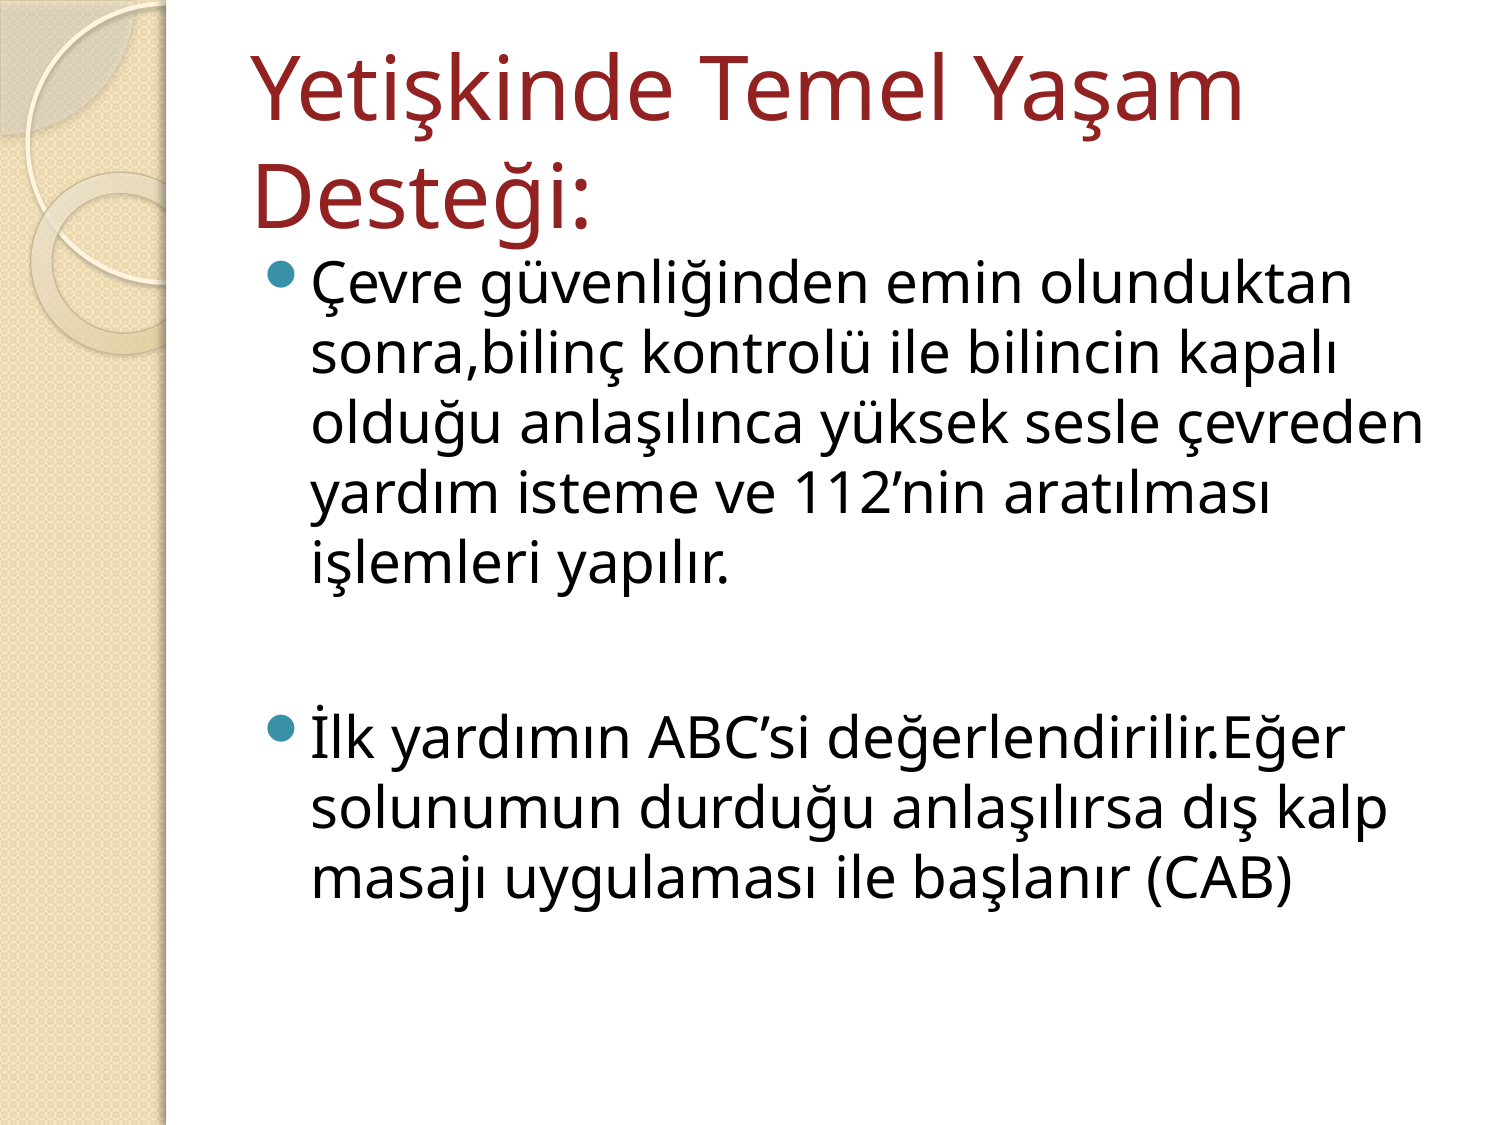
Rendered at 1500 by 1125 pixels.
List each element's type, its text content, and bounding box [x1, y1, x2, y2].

title Yetişkinde Temel Yaşam Desteği: [235, 45, 1466, 233]
list Çevre güvenliğinden emin olunduktan sonra,bilinç kontrolü ile bilincin kapalı olduğu anlaşılınca yüksek sesle çevreden yardım isteme ve 112’nin aratılması işlemleri yapılır. İlk yardımın ABC’si değerlendirilir.Eğer solunumun durduğu anlaşılırsa dış kalp masajı uygulaması ile başlanır (CAB) [235, 237, 1466, 1025]
